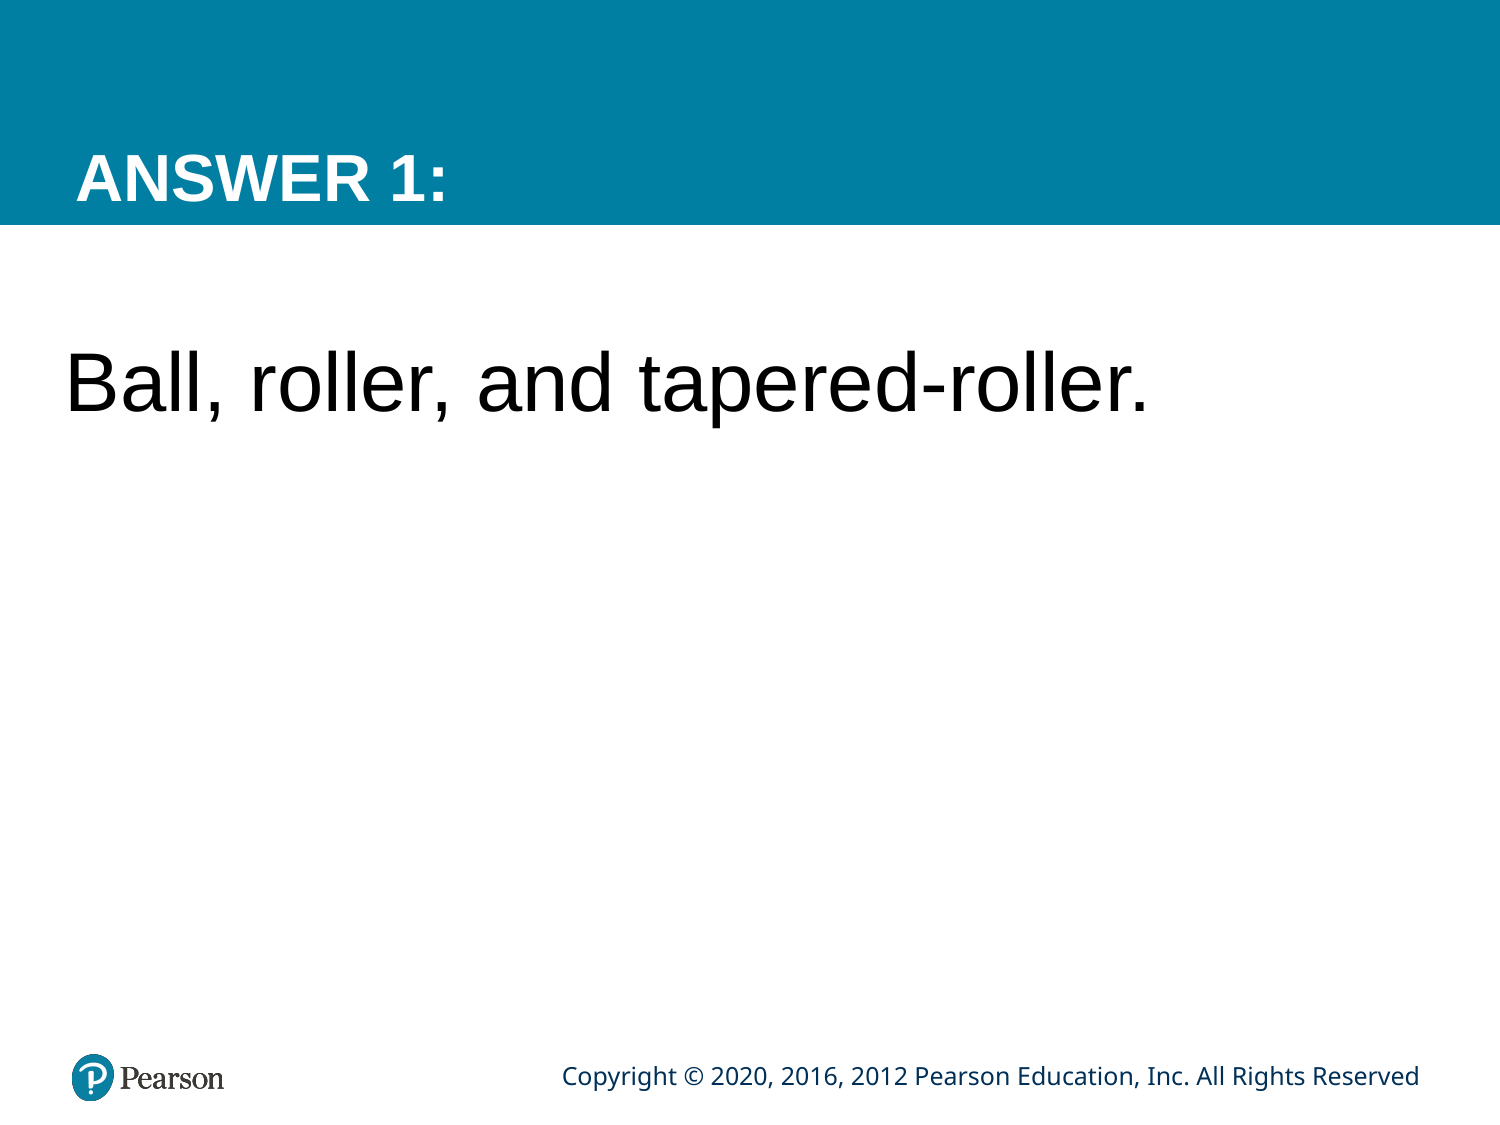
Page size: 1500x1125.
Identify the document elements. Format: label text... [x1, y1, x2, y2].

picture [98, 1054, 224, 1101]
picture [72, 1054, 87, 1070]
text_box Ball, roller, and tapered-roller. [50, 320, 1450, 436]
picture [80, 1063, 106, 1088]
picture [72, 1088, 83, 1101]
title ANSWER 1: [75, 35, 1425, 216]
